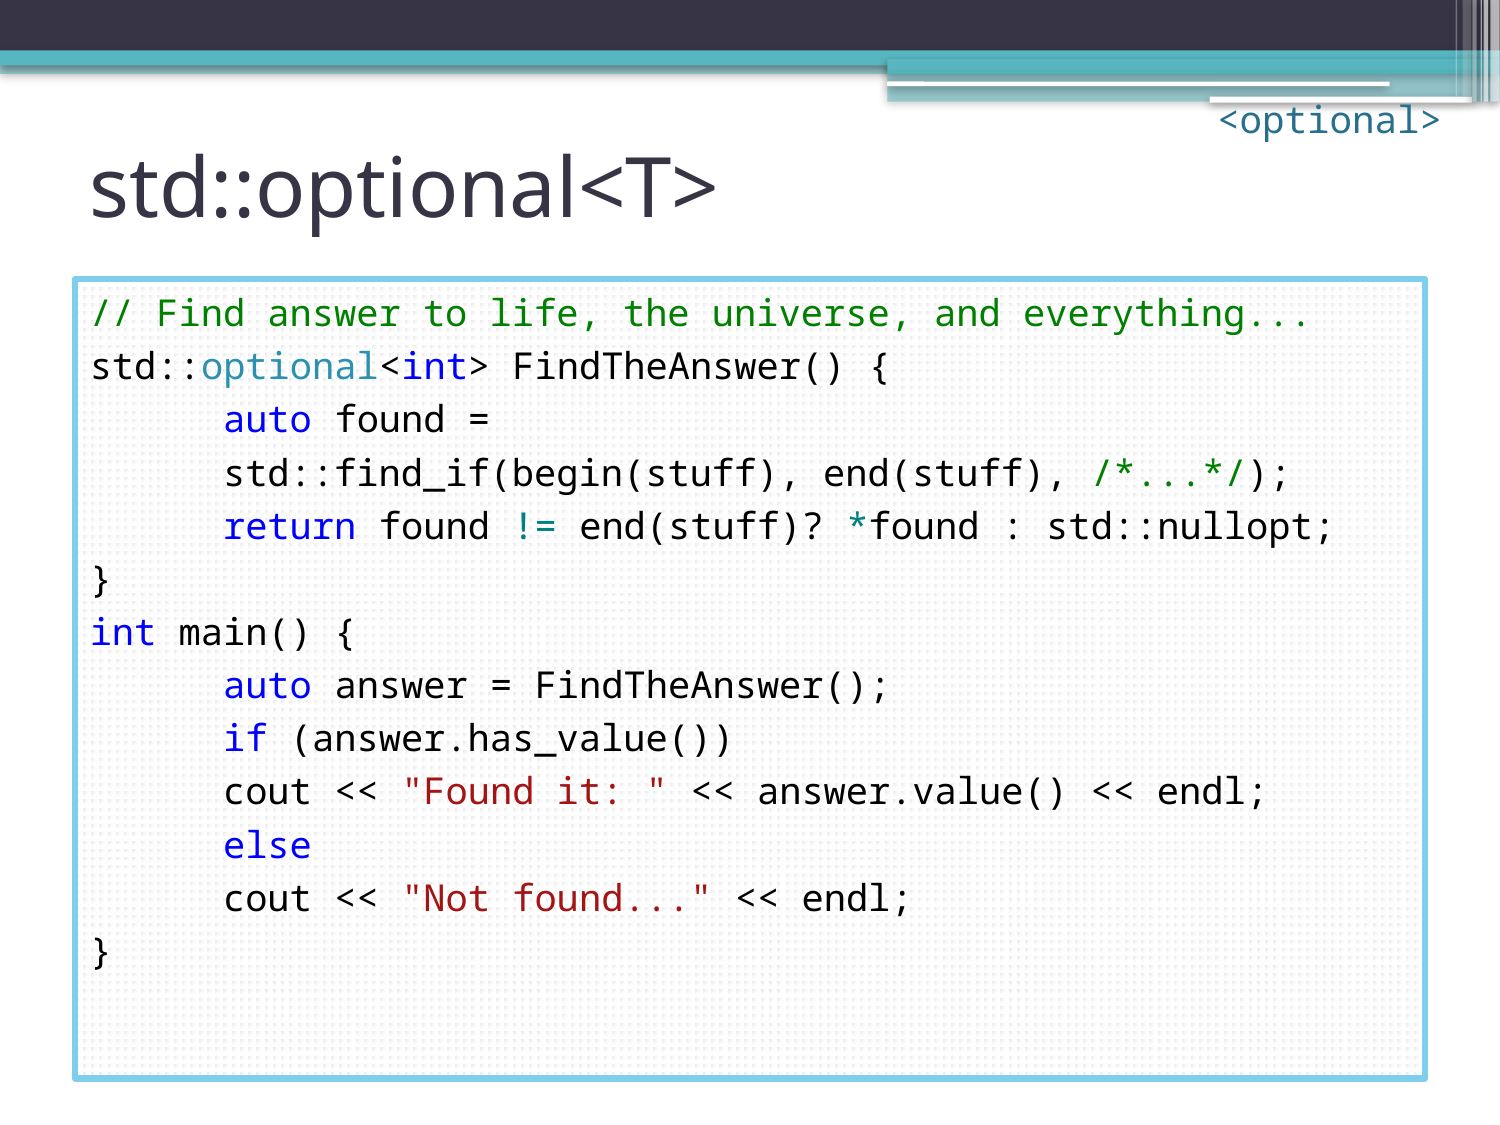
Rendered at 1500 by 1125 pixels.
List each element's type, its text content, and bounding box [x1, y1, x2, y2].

title std::optional<T> [75, 96, 1425, 272]
text_box <optional> [1202, 89, 1457, 149]
list // Find answer to life, the universe, and everything... std::optional<int> FindTheAnswer() { auto found = std::find_if(begin(stuff), end(stuff), /*...*/); return found != end(stuff)? *found : std::nullopt; } int main() { auto answer = FindTheAnswer(); if (answer.has_value()) cout << "Found it: " << answer.value() << endl; else cout << "Not found..." << endl; } [75, 278, 1425, 1079]
